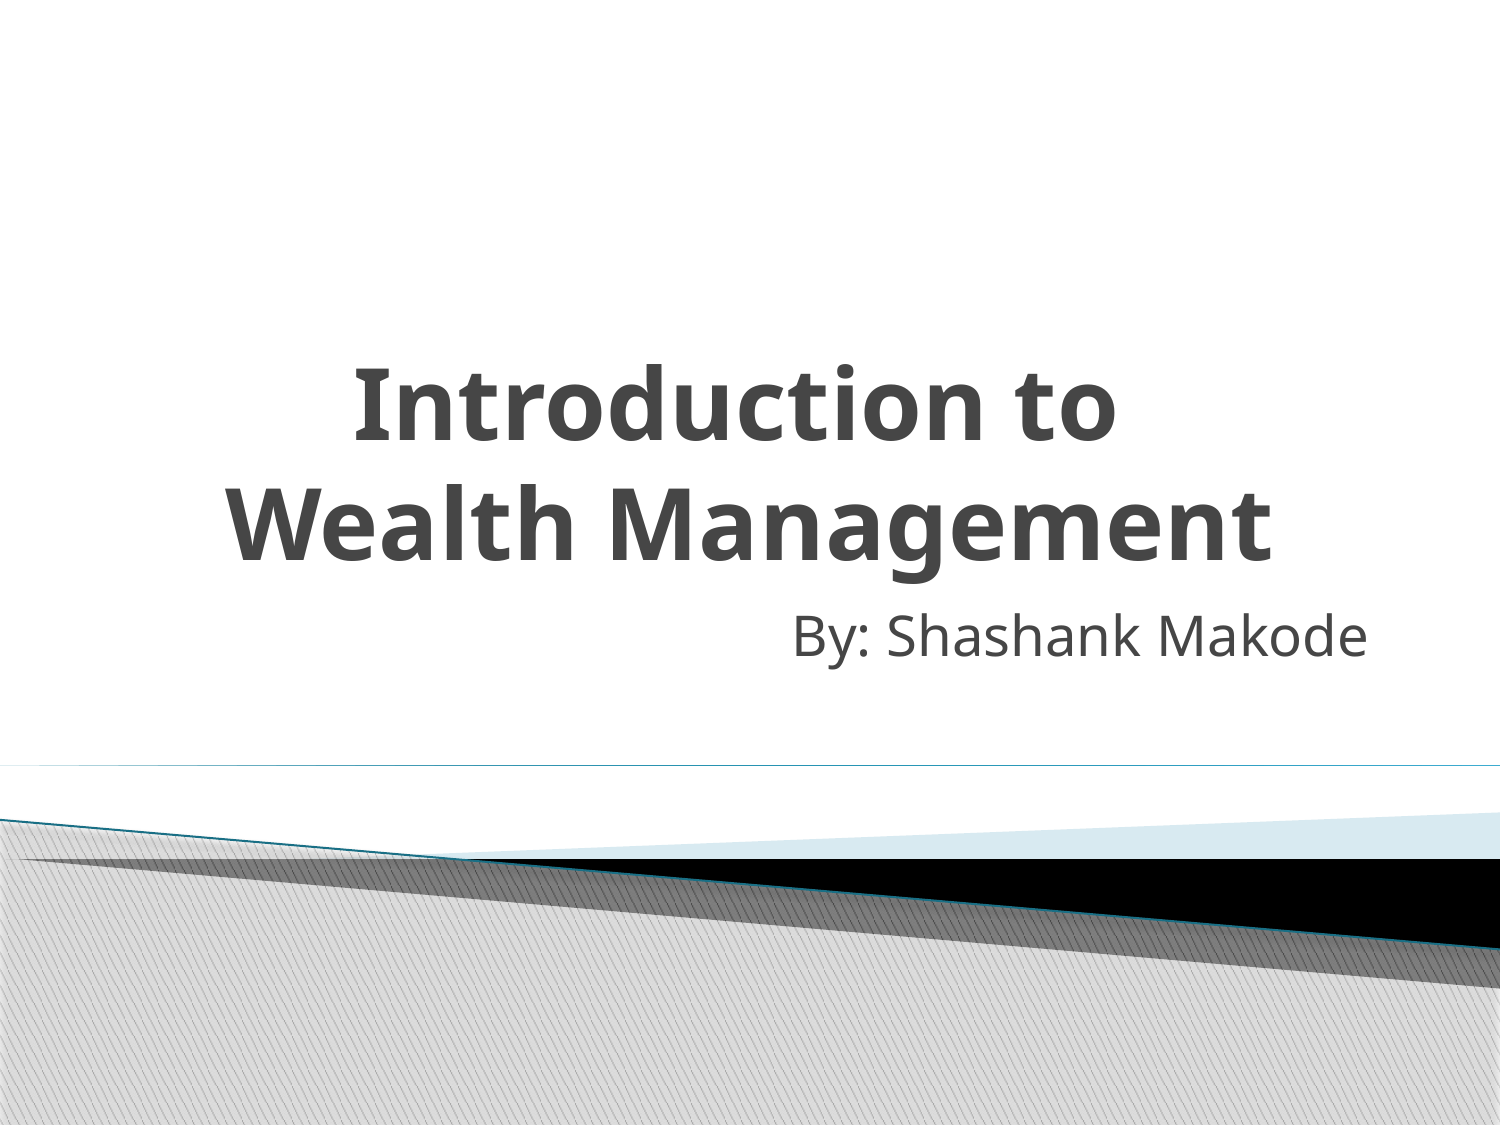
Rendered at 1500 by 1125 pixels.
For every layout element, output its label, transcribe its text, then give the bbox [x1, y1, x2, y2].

subtitle By: Shashank Makode [112, 592, 1388, 790]
title Introduction to Wealth Management [112, 287, 1388, 588]
picture [5, 859, 1500, 989]
